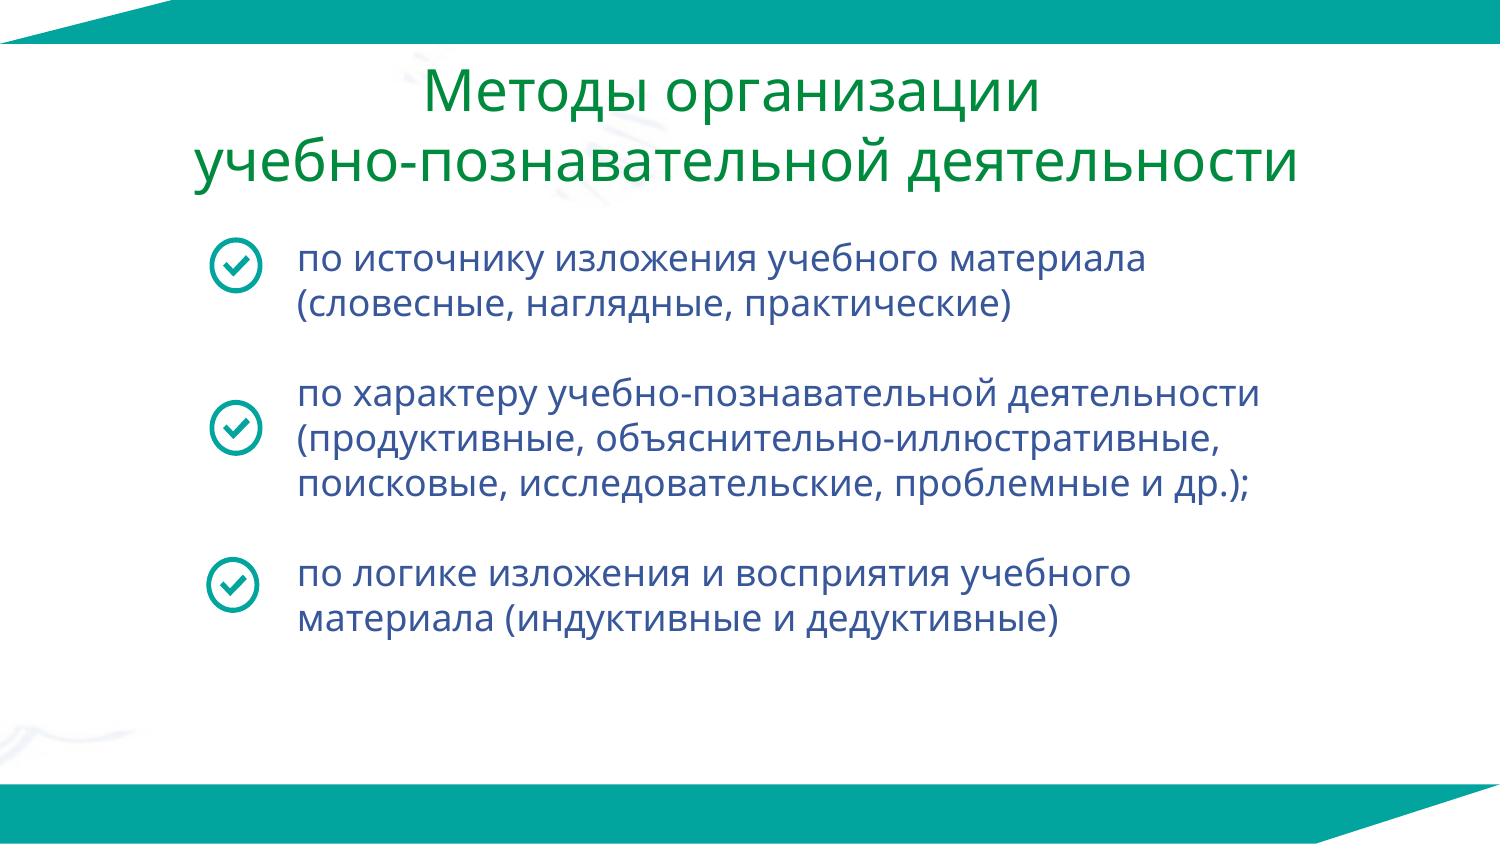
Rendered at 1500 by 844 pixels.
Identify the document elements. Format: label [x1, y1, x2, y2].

text_box [209, 399, 263, 456]
text_box [206, 556, 260, 614]
text_box [209, 237, 263, 294]
picture [0, 0, 1500, 841]
